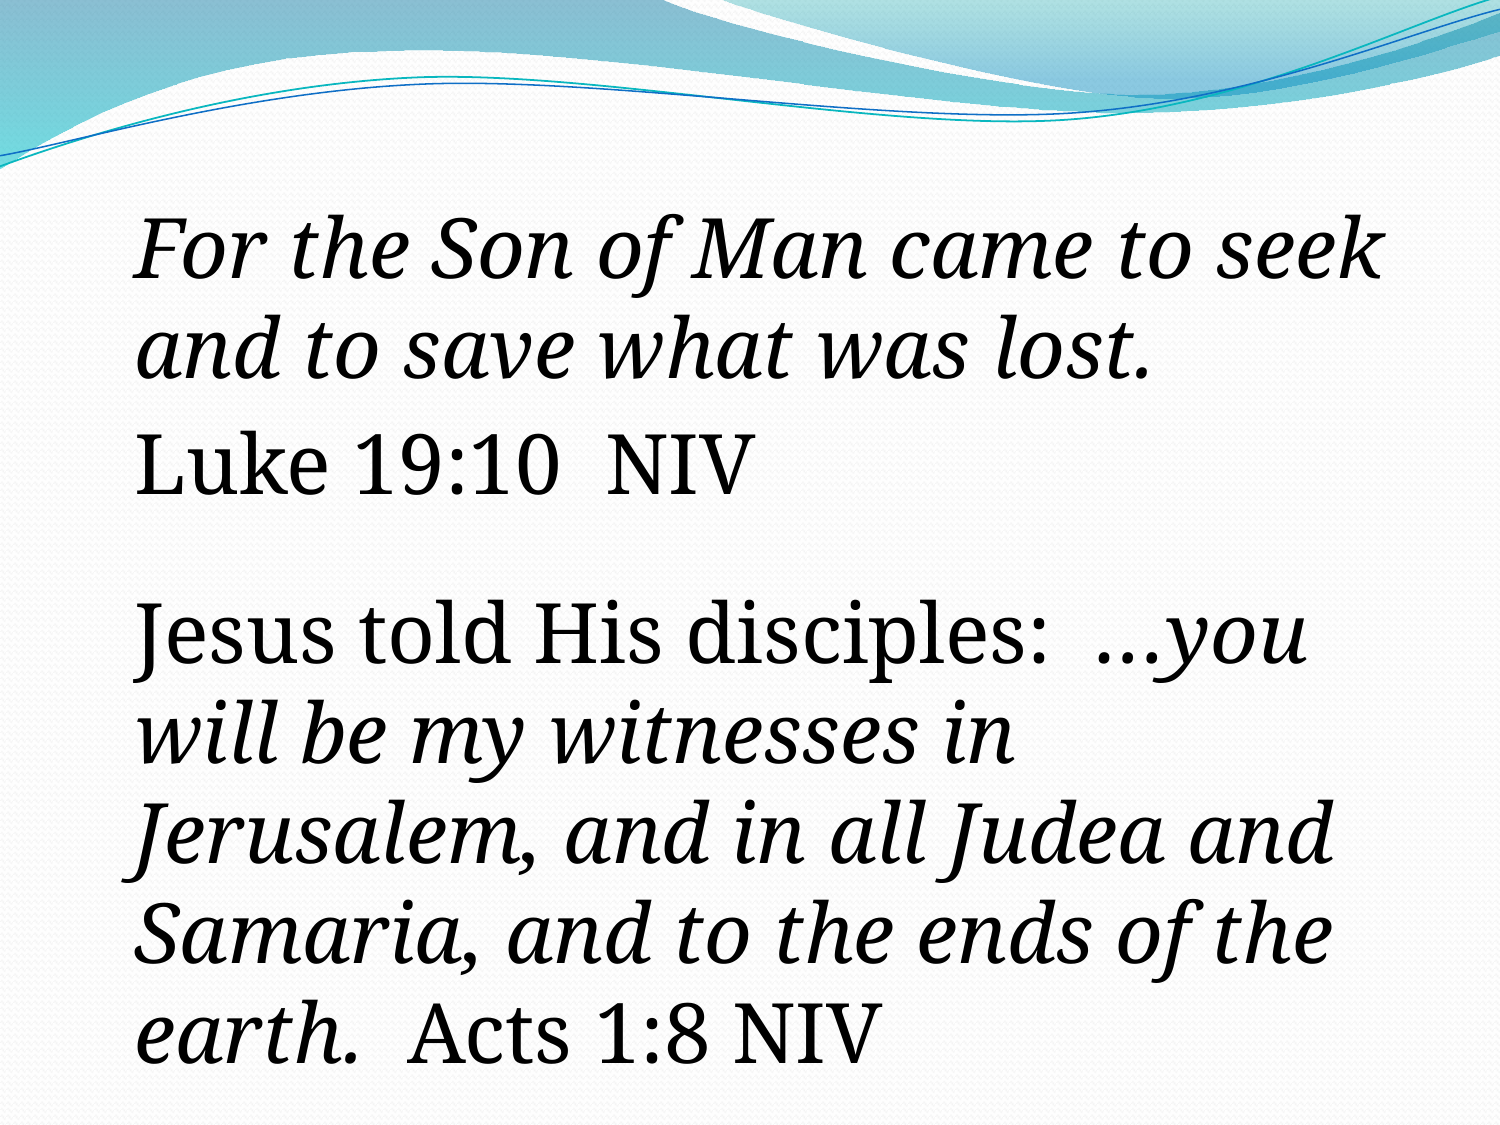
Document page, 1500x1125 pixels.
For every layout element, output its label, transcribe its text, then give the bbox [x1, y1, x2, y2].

list For the Son of Man came to seek and to save what was lost. Luke 19:10 NIV Jesus told His disciples: …you will be my witnesses in Jerusalem, and in all Judea and Samaria, and to the ends of the earth. Acts 1:8 NIV [75, 187, 1425, 1038]
